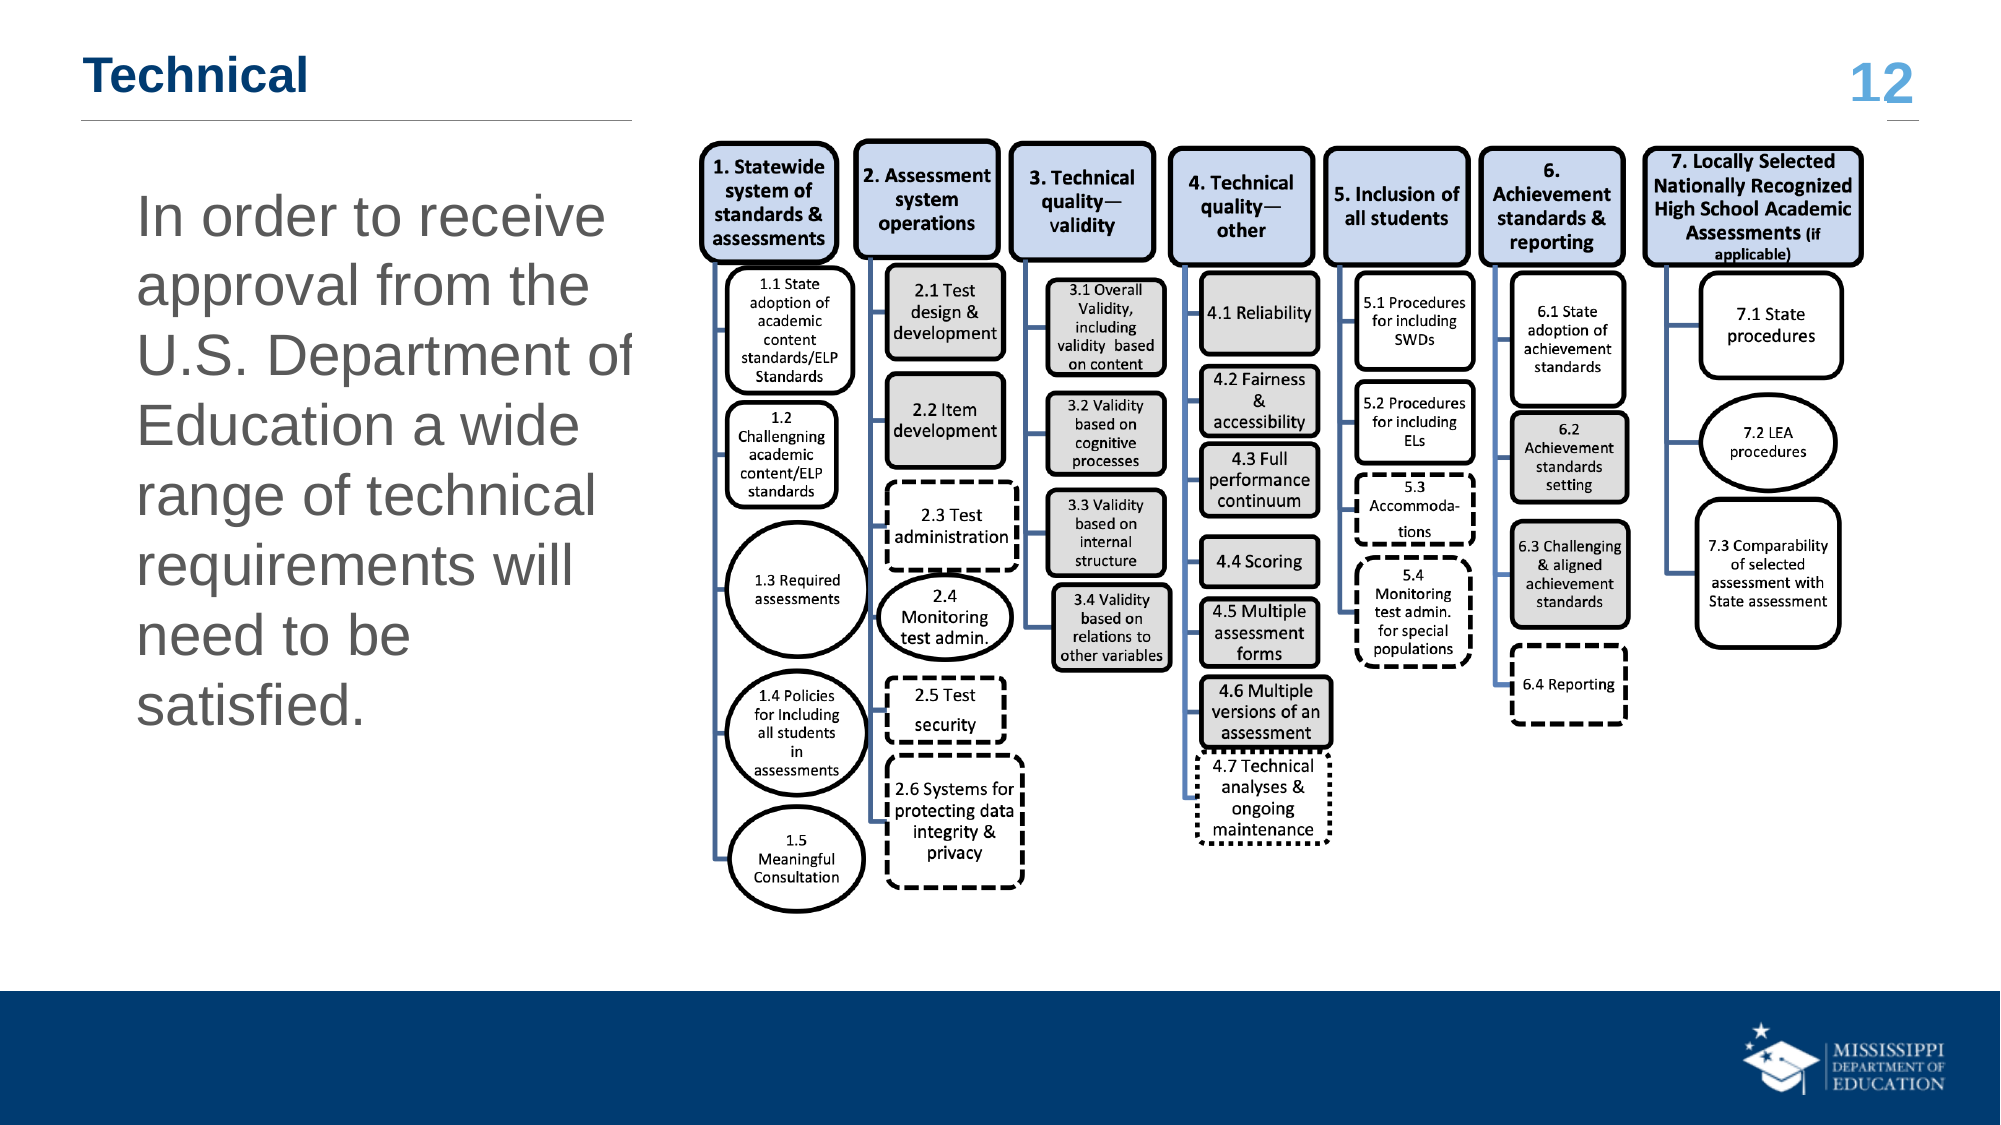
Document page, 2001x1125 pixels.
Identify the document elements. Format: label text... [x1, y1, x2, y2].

list In order to receive approval from the U.S. Department of Education a wide range of technical requirements will need to be satisfied. [46, 170, 627, 890]
picture [1742, 1021, 1946, 1095]
picture [632, 101, 1887, 958]
title Technical [67, 45, 1808, 108]
